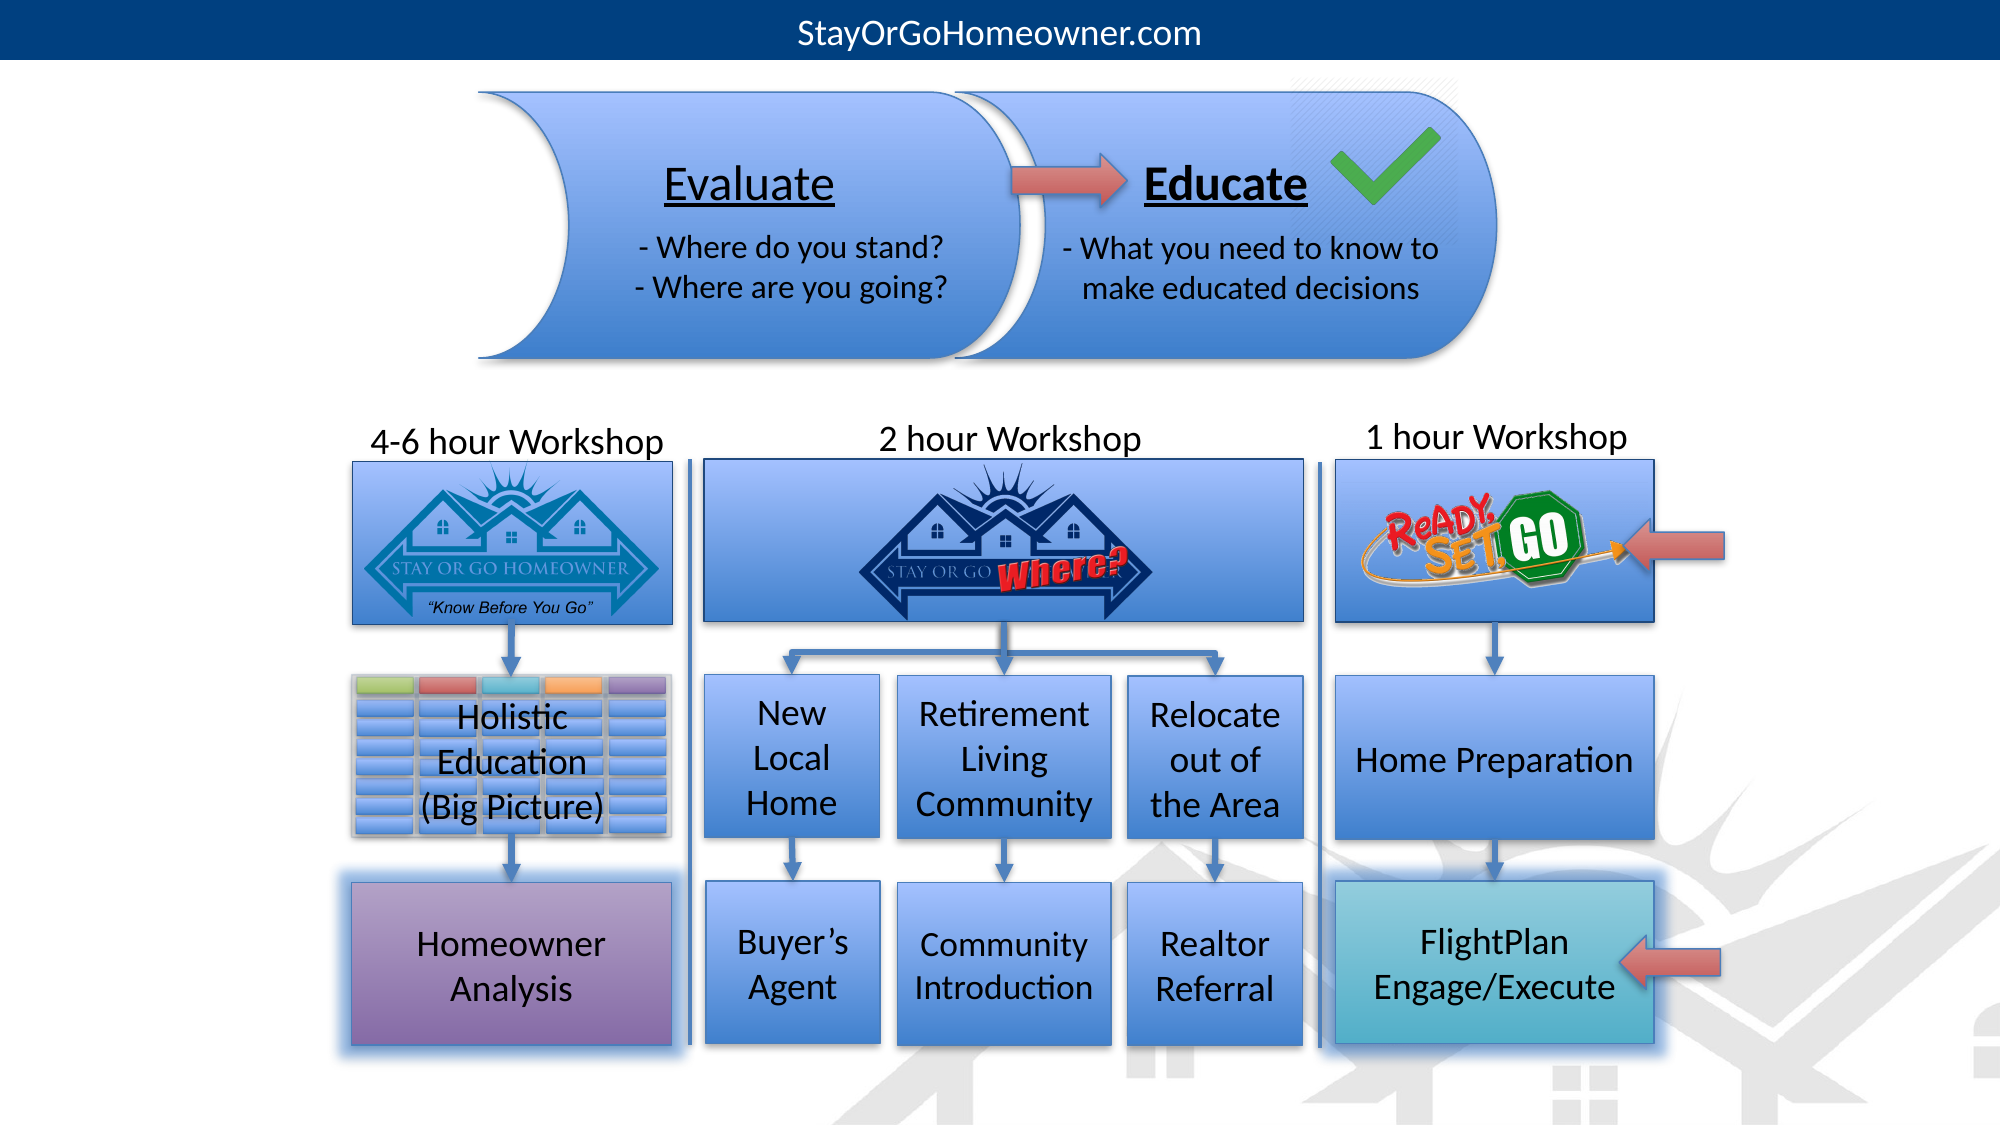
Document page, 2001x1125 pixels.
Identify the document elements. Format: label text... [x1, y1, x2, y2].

text_box 4-6 hour Workshop [355, 409, 680, 470]
text_box Retirement Living Community [897, 675, 1112, 839]
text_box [1335, 459, 1655, 623]
text_box [1659, 531, 1725, 561]
picture [816, 674, 2000, 1125]
text_box [1160, 458, 1304, 622]
text_box New Local Home [704, 674, 880, 838]
text_box Evaluate [477, 91, 1021, 359]
text_box [1618, 934, 1722, 991]
picture [1289, 76, 1460, 246]
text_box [871, 541, 925, 755]
text_box Educate [965, 122, 1498, 359]
text_box 2 hour Workshop [863, 406, 1157, 458]
text_box Home Preparation [1335, 675, 1655, 840]
text_box Realtor Referral [1127, 882, 1303, 1046]
text_box [1010, 152, 1128, 209]
text_box [703, 458, 841, 622]
text_box Community Introduction [897, 882, 1112, 1046]
text_box - Where do you stand? - Where are you going? [590, 218, 994, 313]
text_box 1 hour Workshop [1350, 404, 1644, 457]
text_box - What you need to know to make educated decisions [1042, 218, 1459, 314]
text_box Relocate out of the Area [1127, 675, 1304, 839]
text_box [1082, 542, 1138, 755]
text_box Buyer’s Agent [705, 880, 881, 1044]
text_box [351, 674, 672, 838]
picture [840, 459, 1162, 624]
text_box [352, 455, 673, 626]
text_box Educate [954, 91, 1284, 218]
text_box FlightPlan Engage/Execute [1335, 880, 1655, 1044]
text_box Homeowner Analysis [351, 882, 672, 1046]
